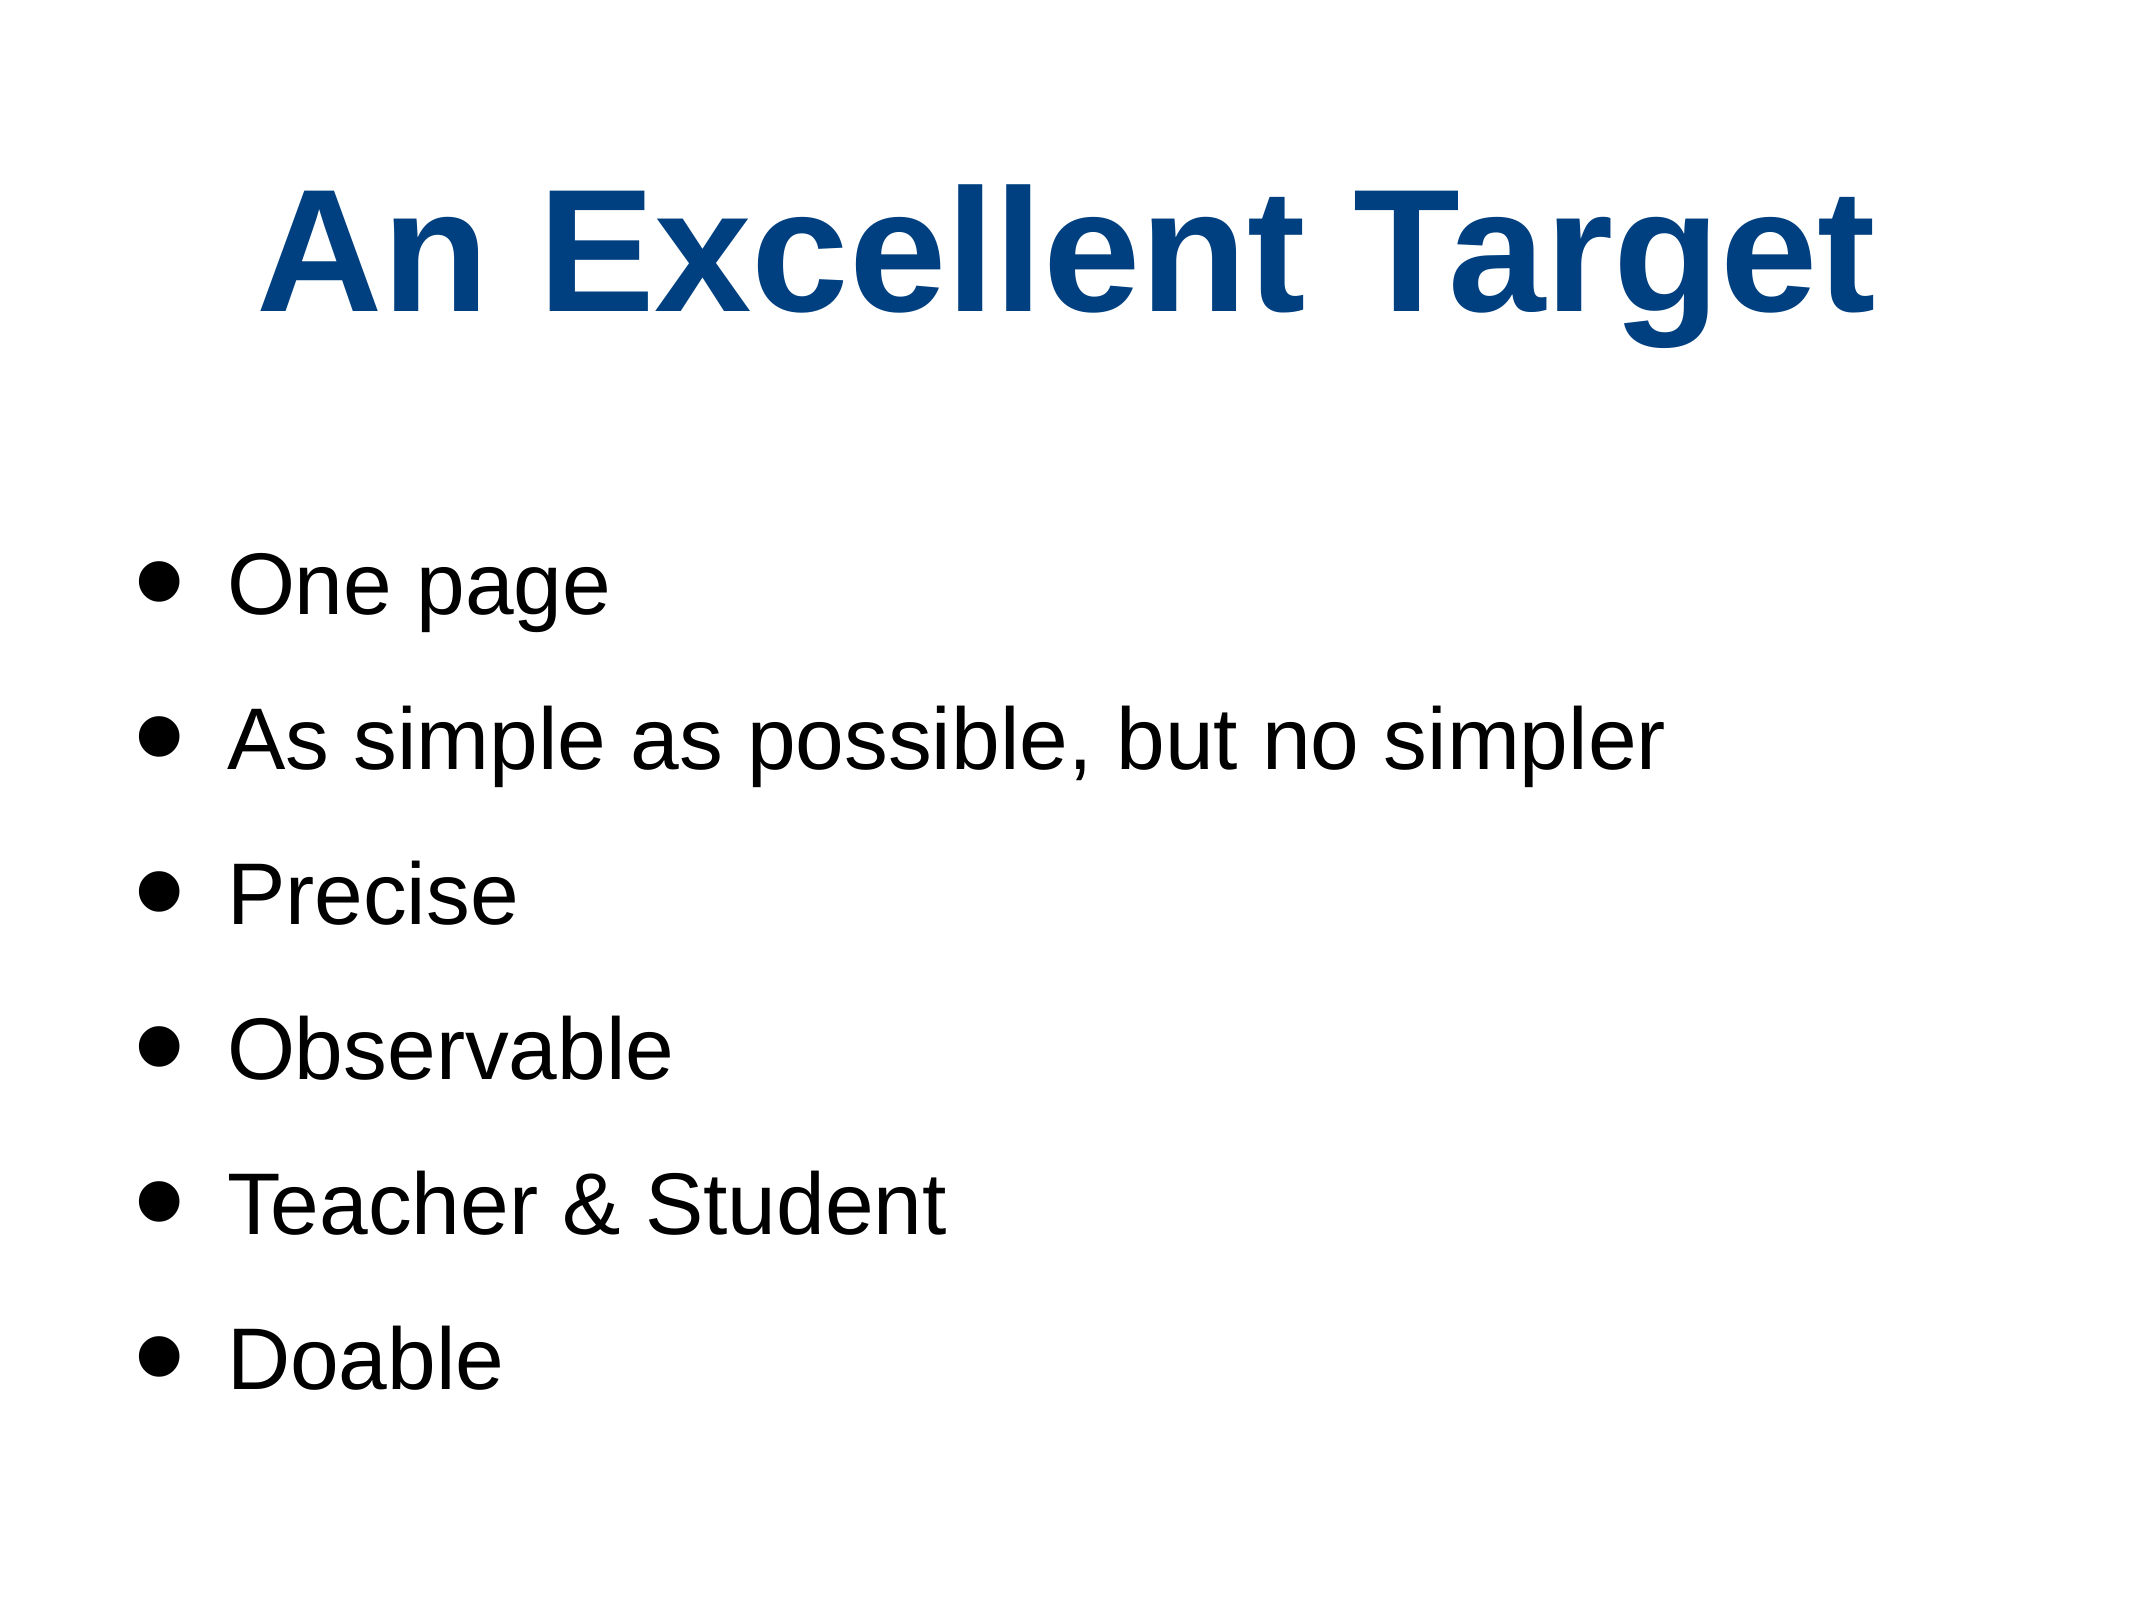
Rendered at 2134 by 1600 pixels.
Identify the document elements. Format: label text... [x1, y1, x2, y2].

list One page As simple as possible, but no simpler Precise Observable Teacher & Student Doable [81, 375, 2094, 1559]
title An Excellent Target [208, 41, 1925, 375]
